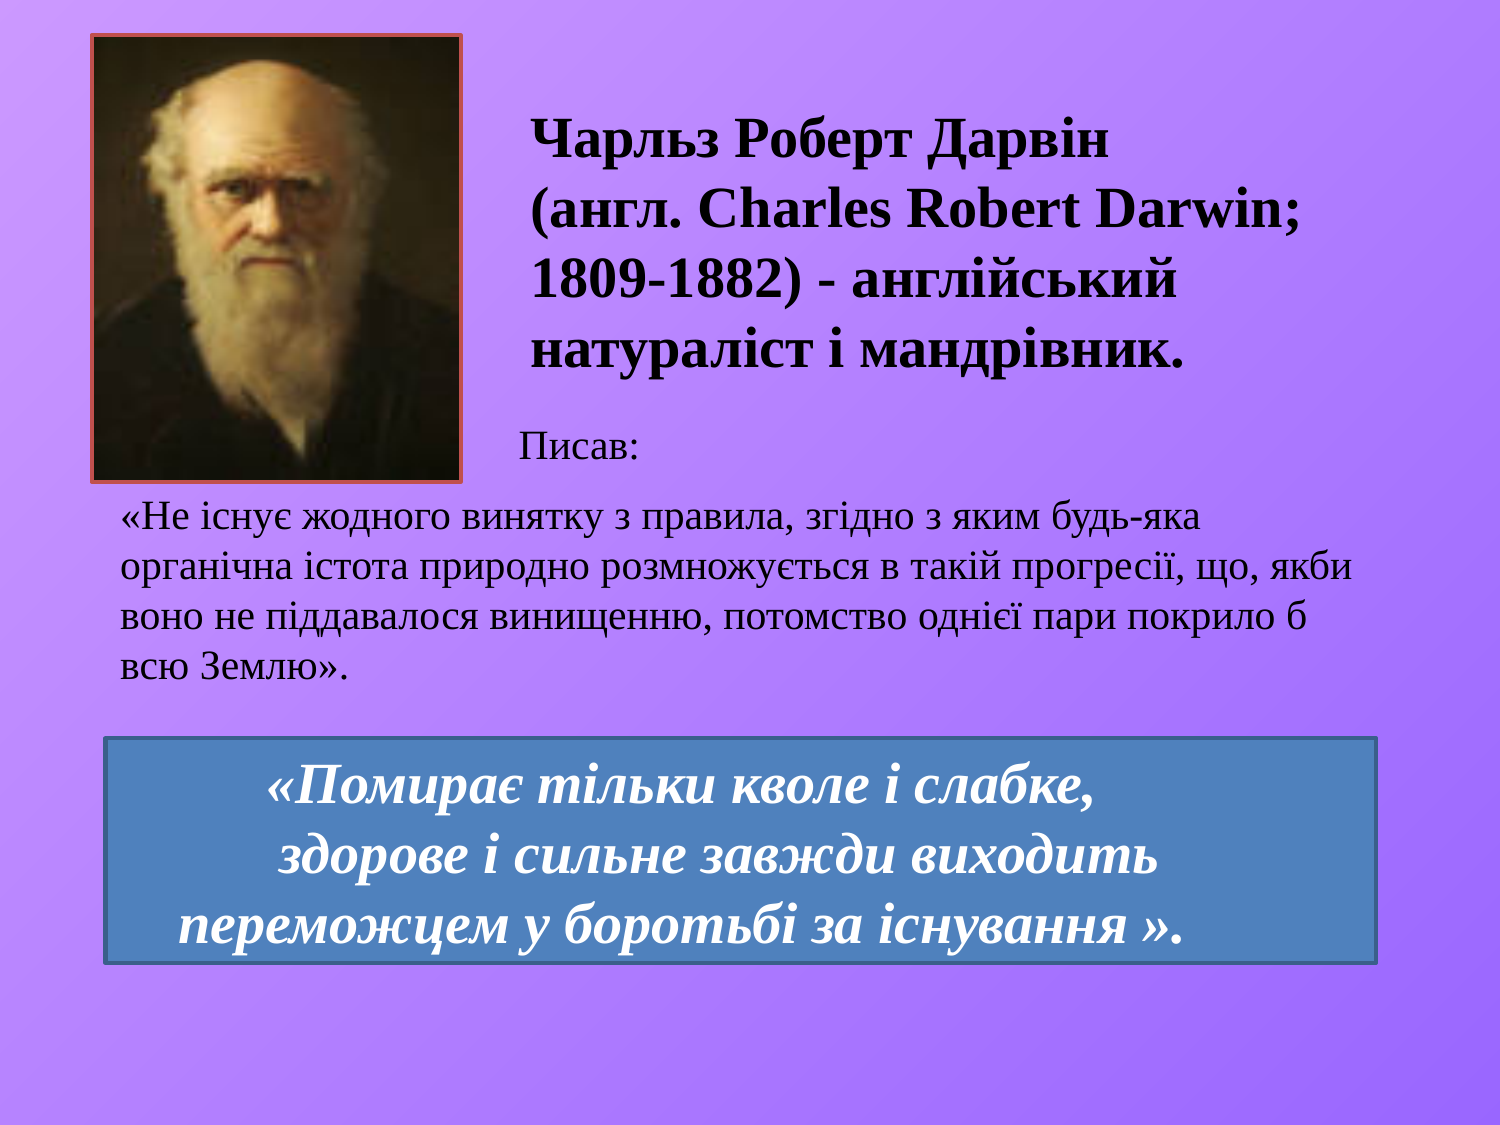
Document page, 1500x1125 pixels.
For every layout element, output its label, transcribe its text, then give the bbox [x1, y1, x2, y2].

text_box Чарльз Роберт Дарвін (англ. Charles Robert Darwin; 1809-1882) - англійський натураліст і мандрівник. [515, 46, 1371, 387]
text_box «Не існує жодного винятку з правила, згідно з яким будь-яка органічна істота природно розмножується в такій прогресії, що, якби воно не піддавалося винищенню, потомство однієї пари покрило б всю Землю». [105, 480, 1383, 696]
picture [93, 36, 459, 480]
text_box Писав: [503, 410, 786, 475]
text_box «Помирає тільки кволе і слабке, здорове і сильне завжди виходить переможцем у боротьбі за існування ». [103, 736, 1378, 965]
